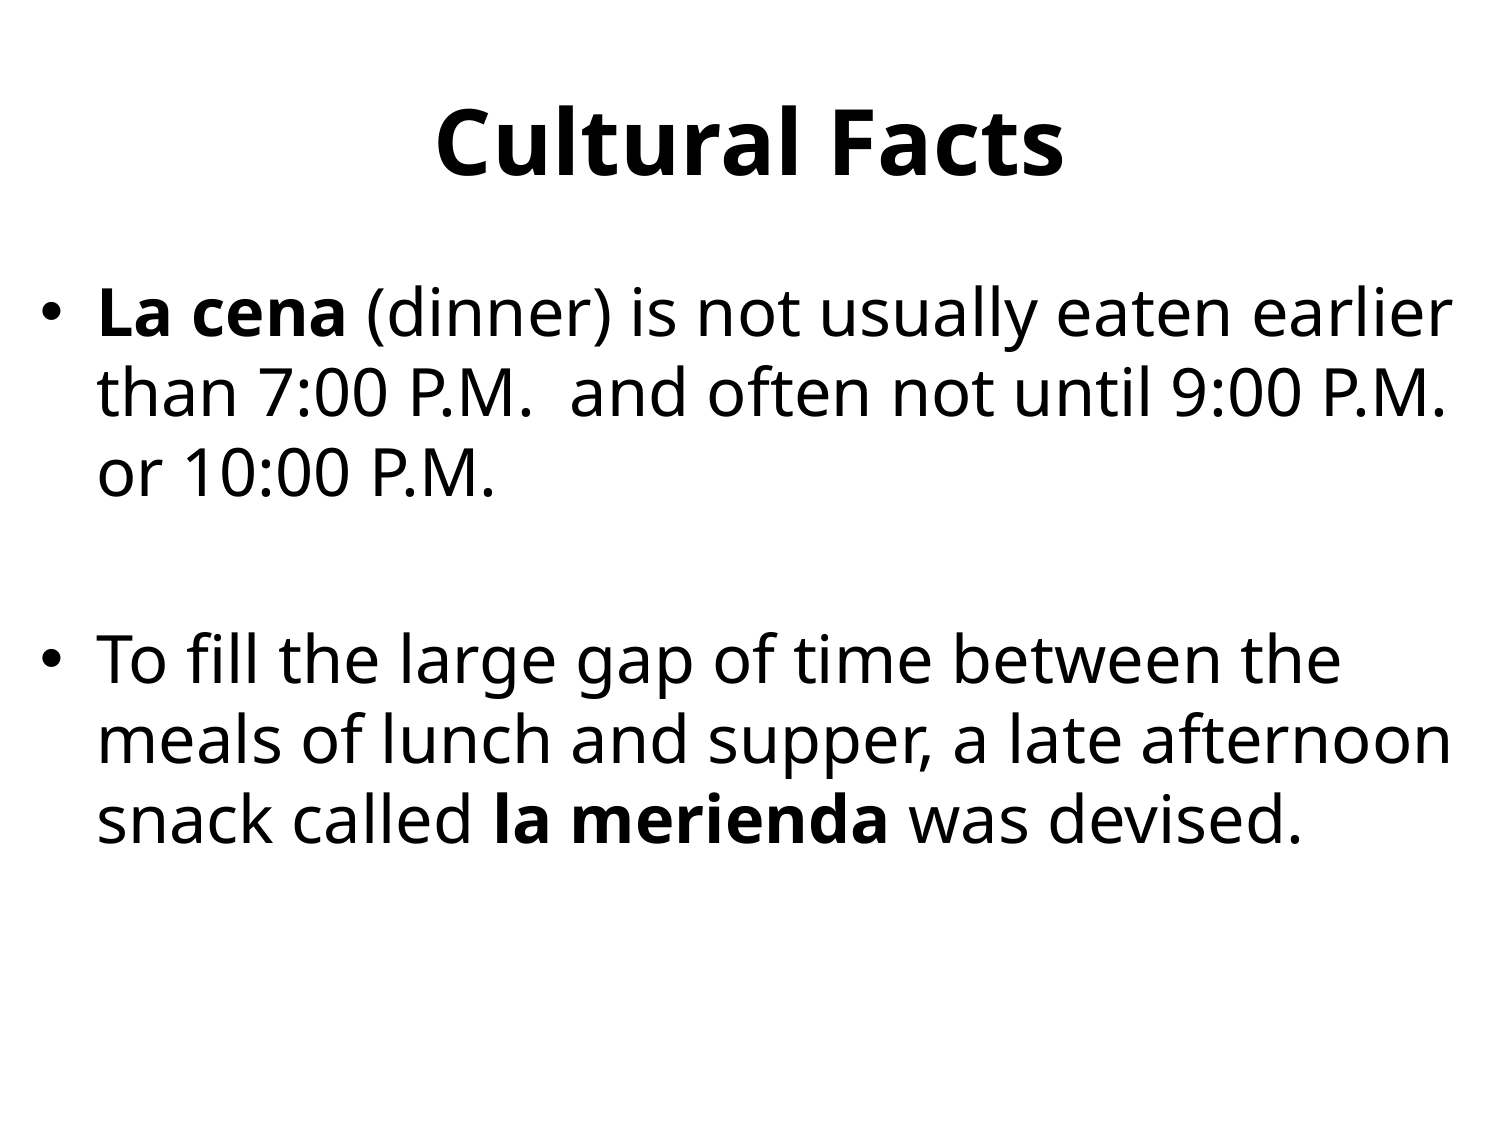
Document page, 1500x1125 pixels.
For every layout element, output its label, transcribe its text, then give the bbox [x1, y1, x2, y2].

list La cena (dinner) is not usually eaten earlier than 7:00 P.M. and often not until 9:00 P.M. or 10:00 P.M. To fill the large gap of time between the meals of lunch and supper, a late afternoon snack called la merienda was devised. [24, 262, 1488, 1005]
title Cultural Facts [75, 45, 1425, 233]
